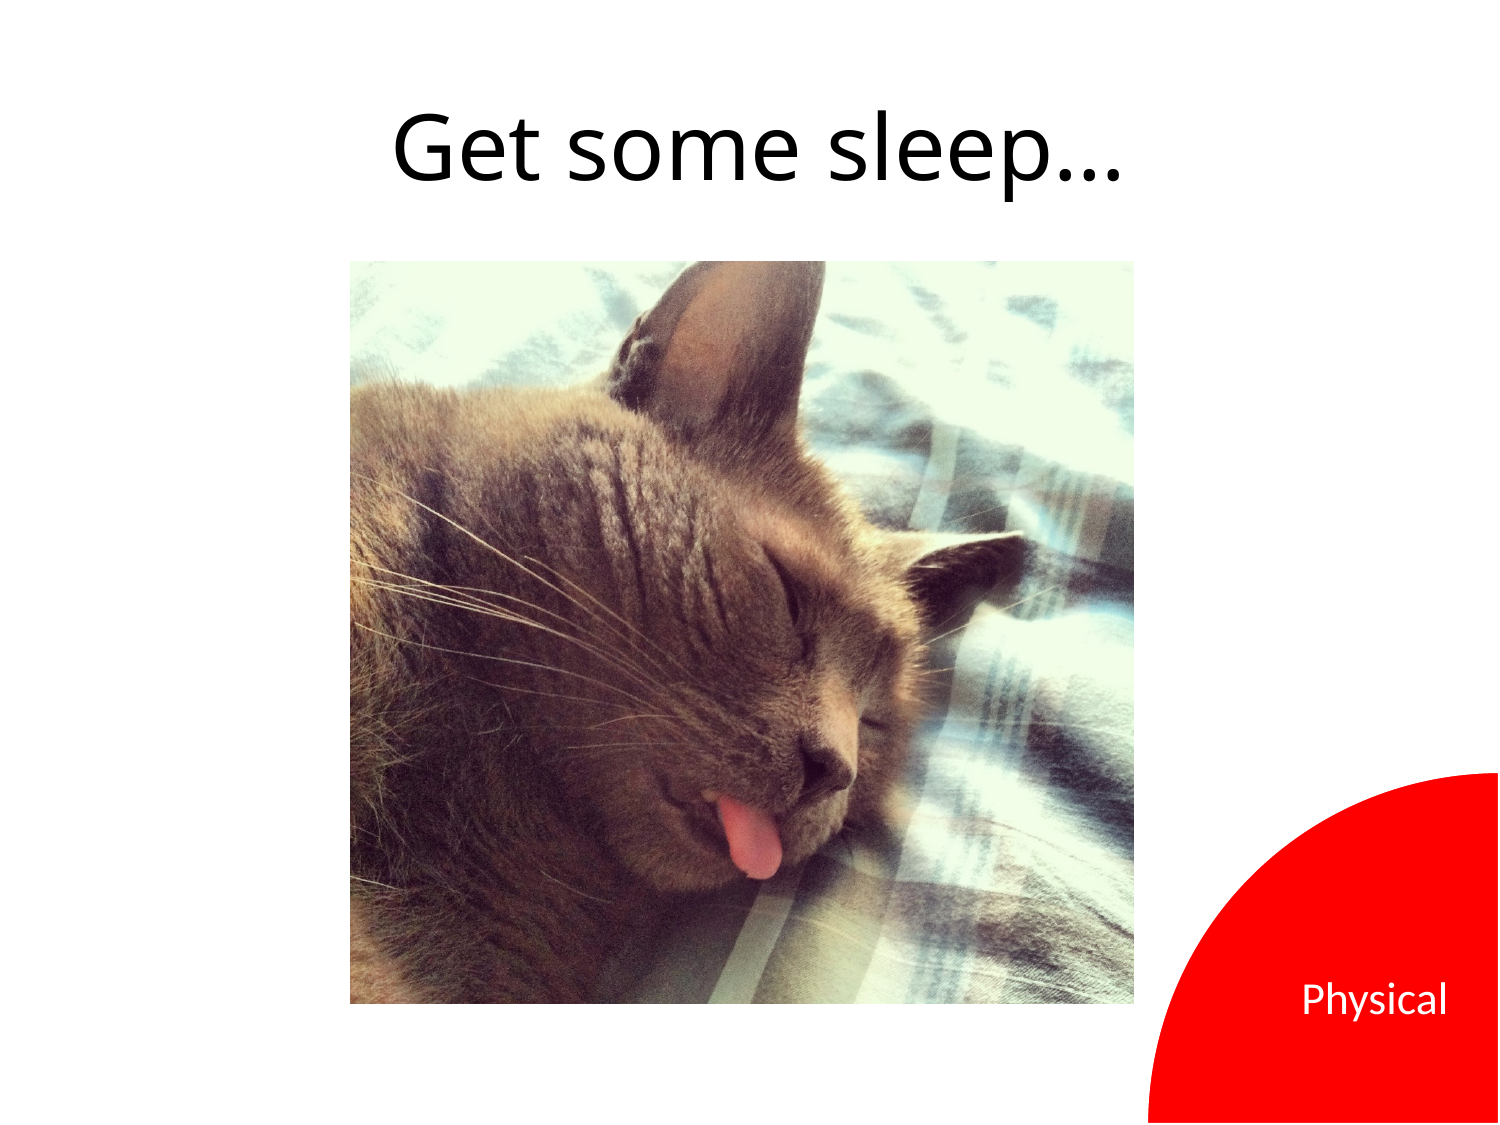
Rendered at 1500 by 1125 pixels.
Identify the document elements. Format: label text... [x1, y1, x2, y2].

title Get some sleep… [83, 50, 1434, 238]
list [349, 260, 1134, 1004]
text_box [1145, 770, 1500, 1125]
